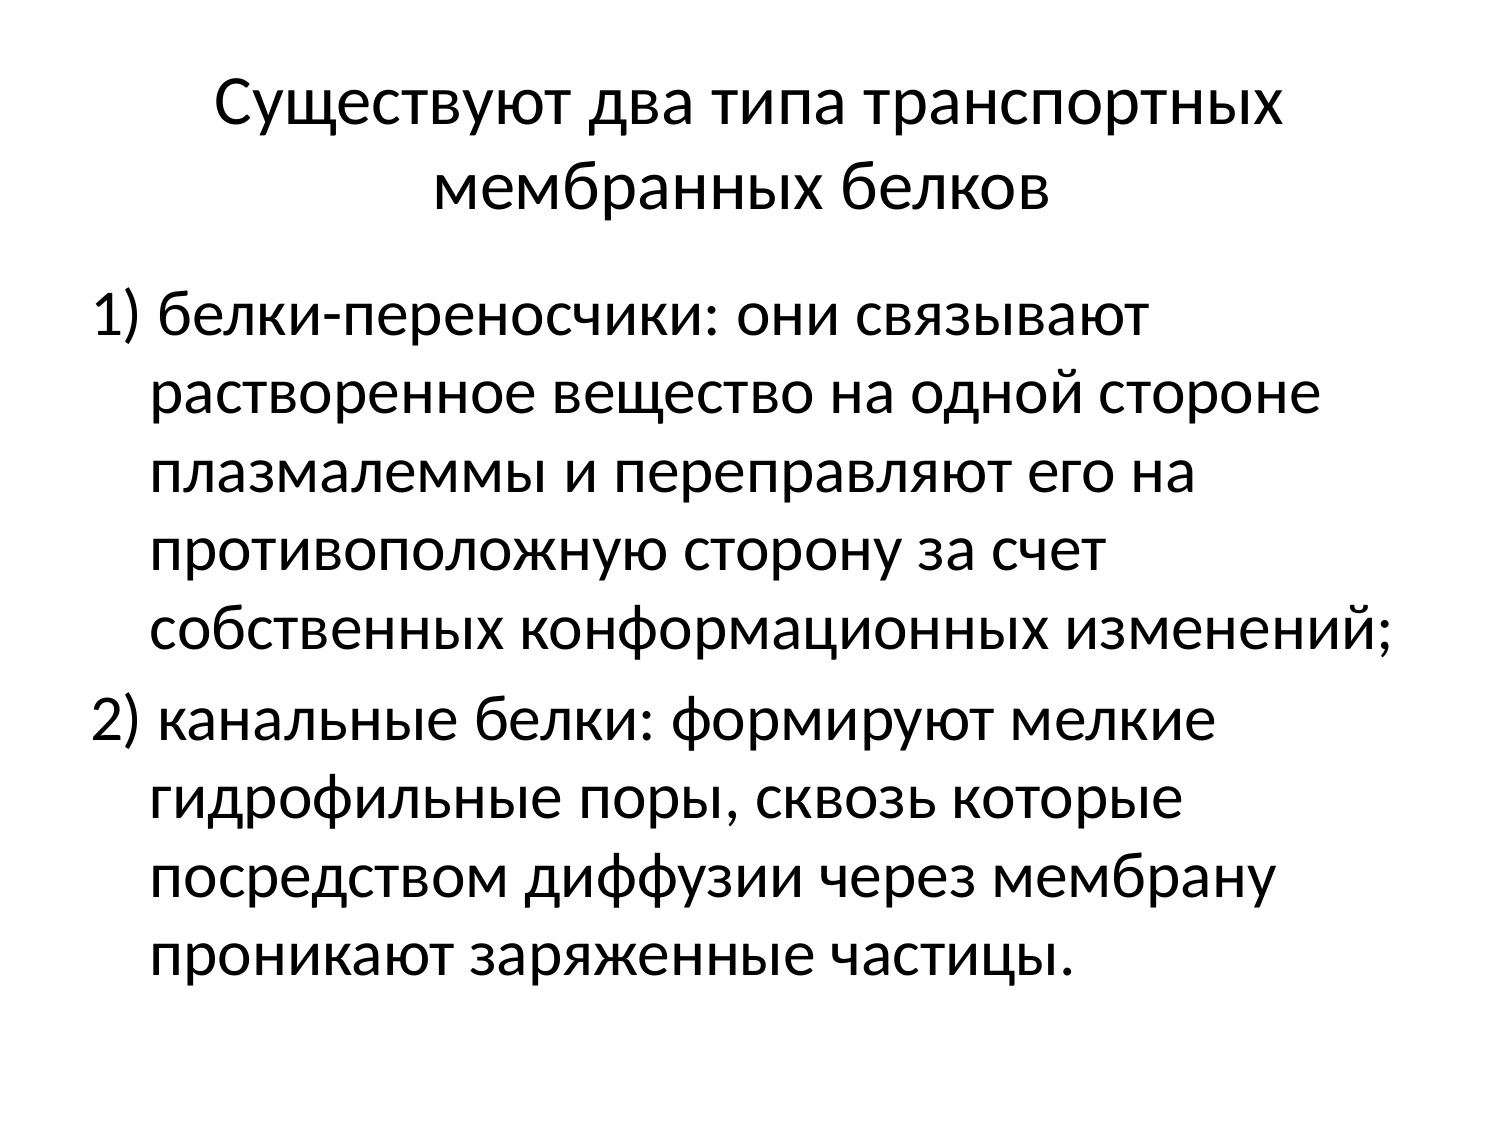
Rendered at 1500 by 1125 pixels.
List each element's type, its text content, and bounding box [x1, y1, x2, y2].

list 1) белки-переносчики: они связывают растворенное вещество на одной стороне плазмалеммы и переправляют его на противоположную сторону за счет собственных конформационных изменений; 2) канальные белки: формируют мелкие гидрофильные поры, сквозь которые посредством диффузии через мембрану проникают заряженные частицы. [75, 262, 1425, 1005]
title Существуют два типа транспортных мембранных белков [75, 45, 1425, 233]
